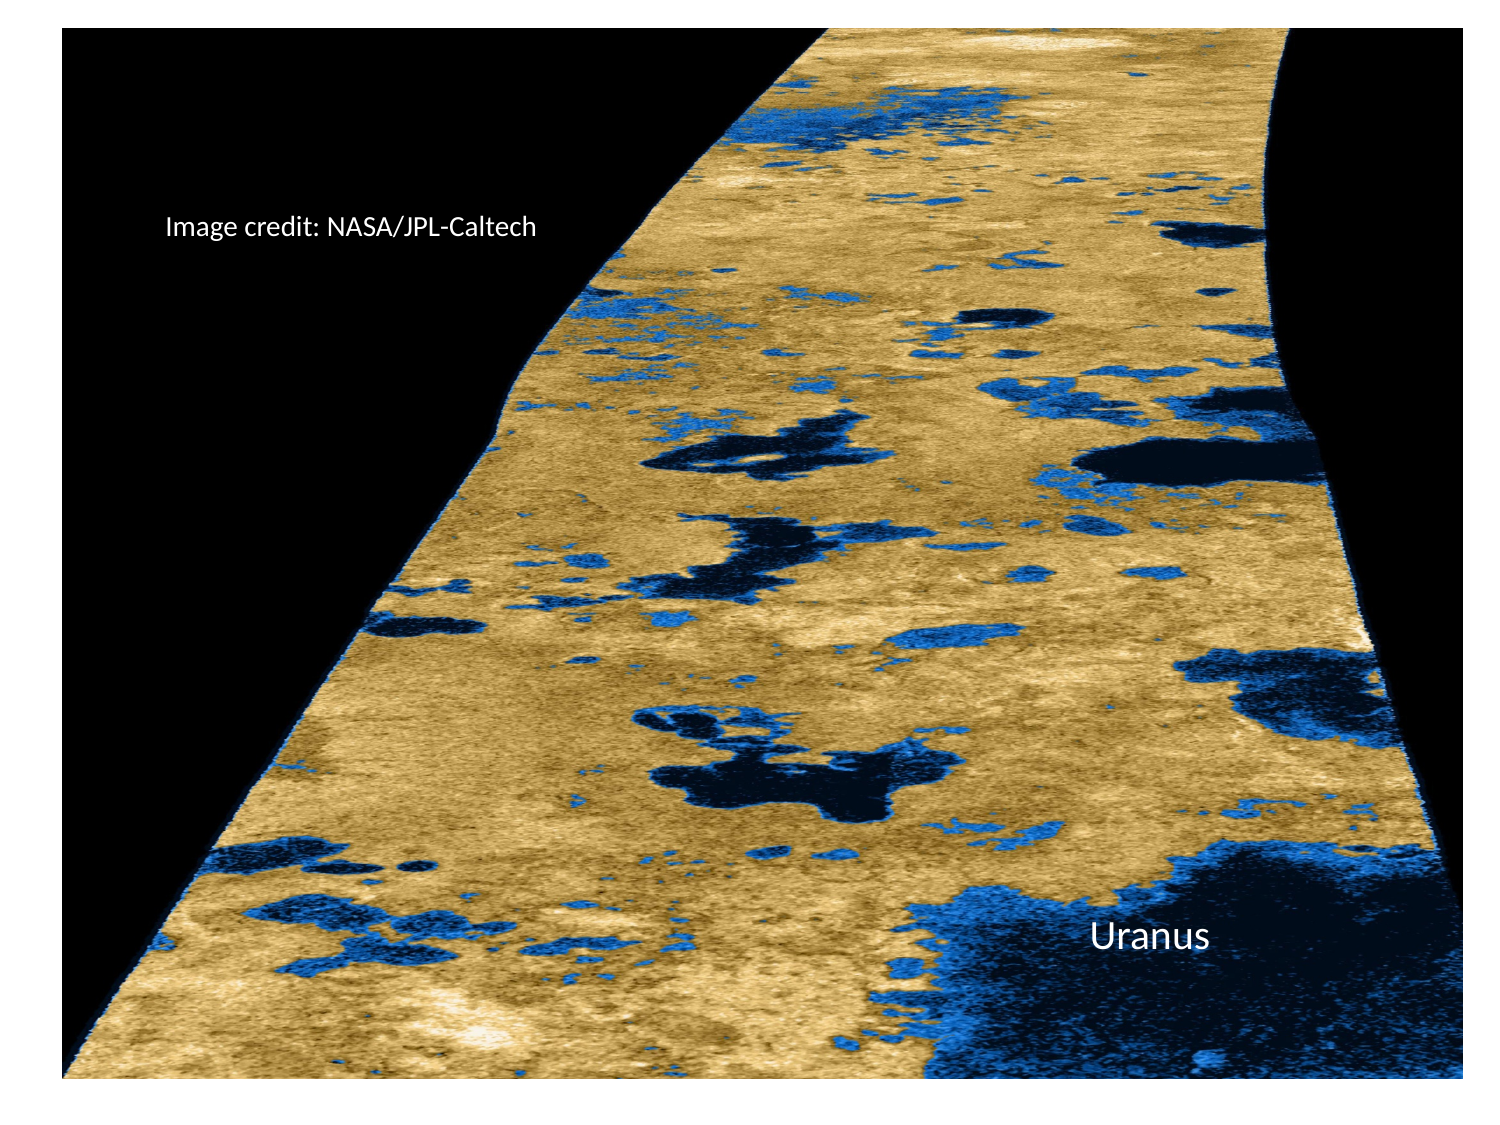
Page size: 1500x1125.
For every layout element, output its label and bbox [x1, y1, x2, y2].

picture [62, 28, 1463, 1080]
